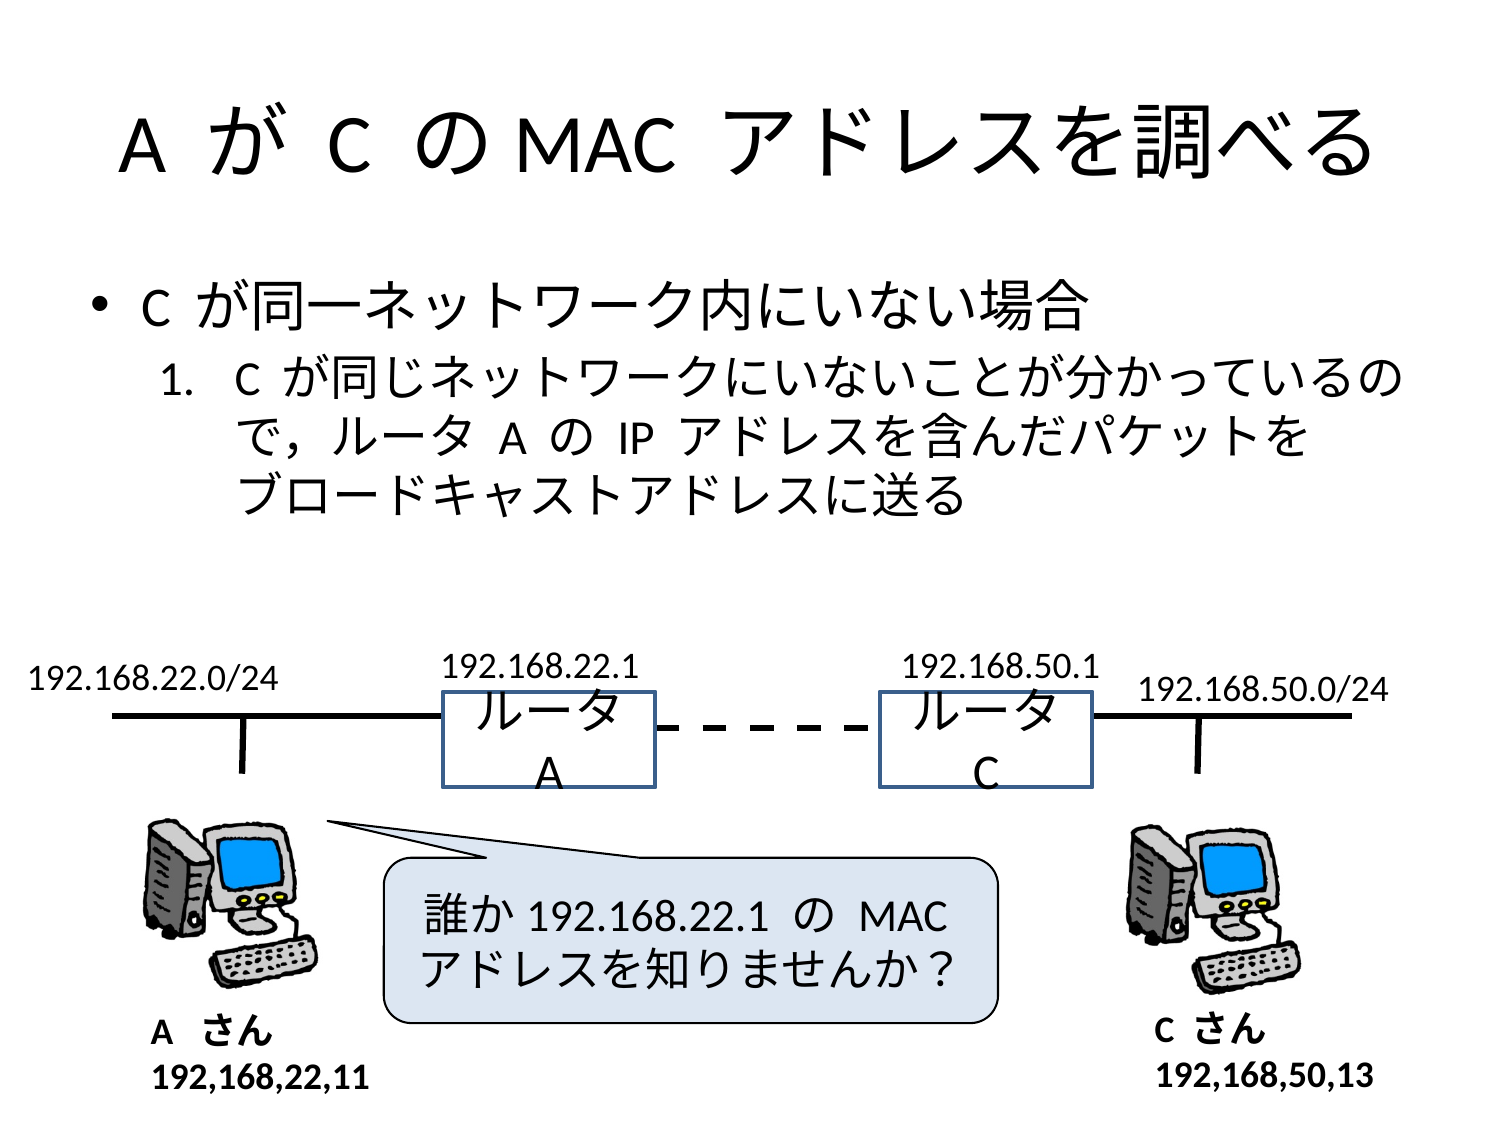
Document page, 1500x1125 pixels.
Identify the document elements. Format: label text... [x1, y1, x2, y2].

text_box C さん 192,168,50,13 [1139, 997, 1436, 1103]
text_box ルータ A [441, 725, 657, 789]
text_box 192.168.22.1 [425, 633, 715, 694]
text_box ルータ A [441, 690, 657, 715]
picture [135, 810, 323, 994]
text_box A さん 192,168,22,11 [135, 999, 420, 1105]
text_box ルータ C [878, 690, 1094, 715]
title A が C のMAC アドレスを調べる [75, 45, 1425, 233]
picture [1118, 816, 1306, 1000]
text_box 192.168.50.0/24 [1122, 656, 1412, 717]
text_box ルータ C [878, 725, 1094, 789]
text_box 誰か192.168.22.1 の MAC アドレスを知りませんか？ [327, 818, 1001, 1026]
text_box 192.168.22.0/24 [11, 645, 302, 705]
text_box 192.168.50.1 [885, 633, 1176, 694]
list C が同一ネットワーク内にいない場合 C が同じネットワークにいないことが分かっているので，ルータ A の IP アドレスを含んだパケットを ブロードキャストアドレスに送る [75, 262, 1425, 575]
